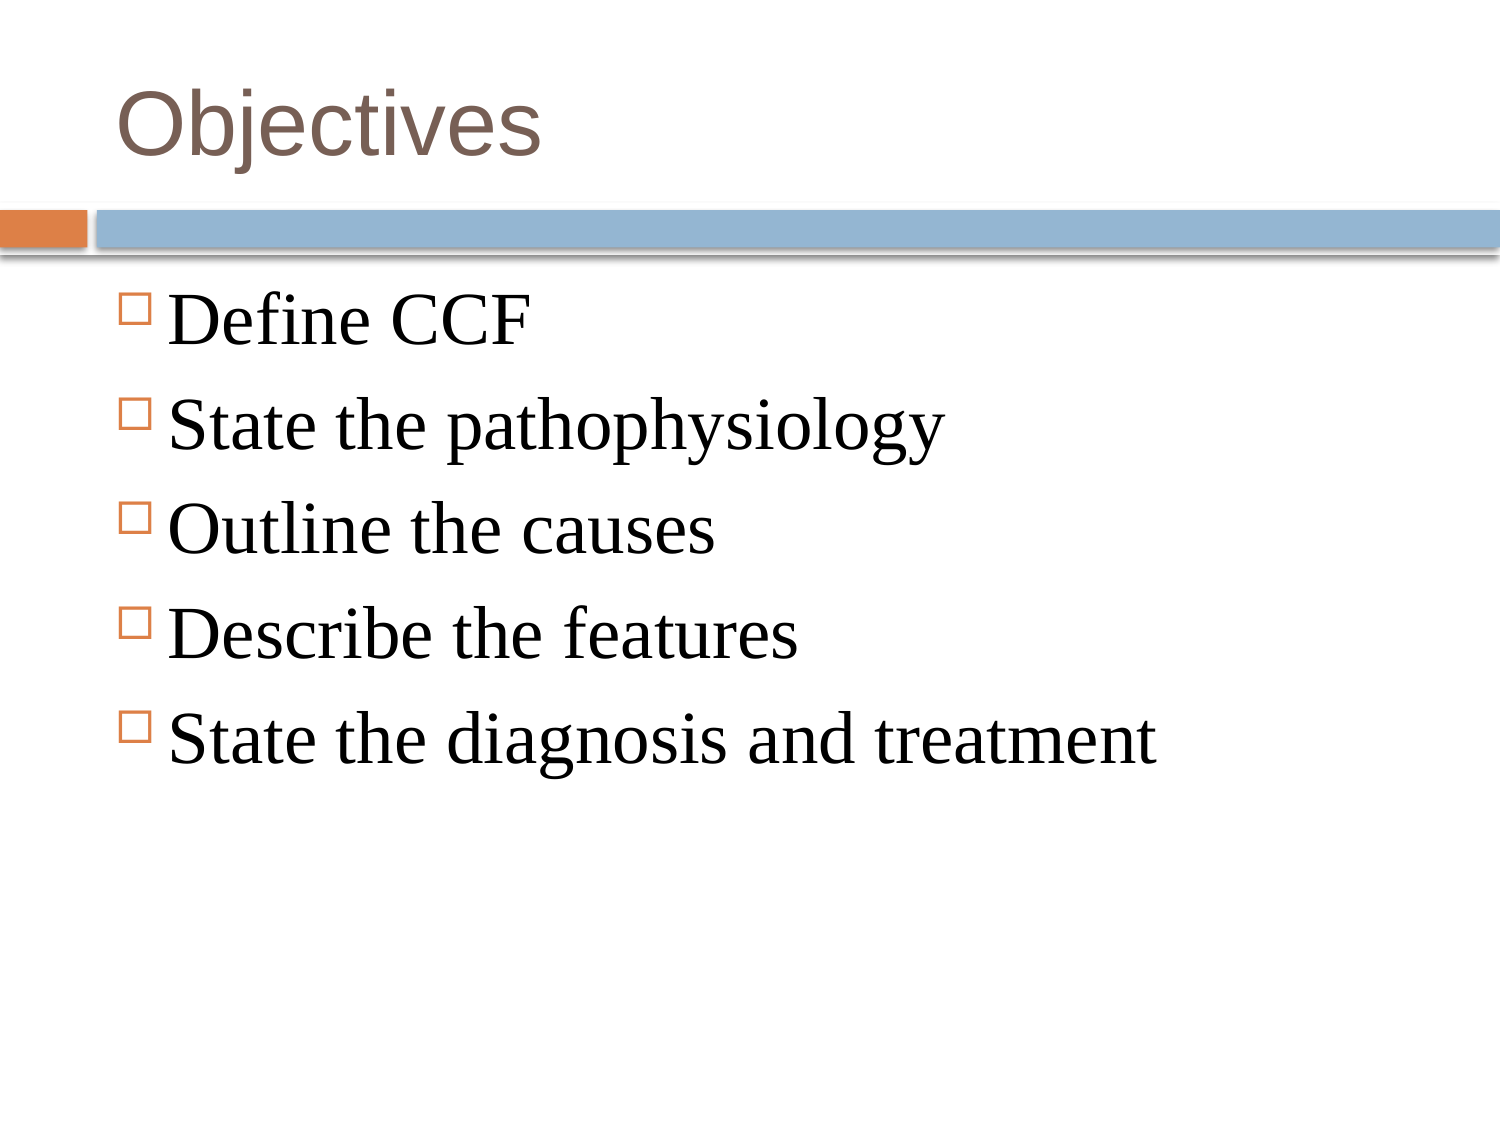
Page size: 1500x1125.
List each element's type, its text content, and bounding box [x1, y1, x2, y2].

list Define CCF State the pathophysiology Outline the causes Describe the features State the diagnosis and treatment [100, 262, 1438, 1000]
title Objectives [100, 37, 1438, 200]
